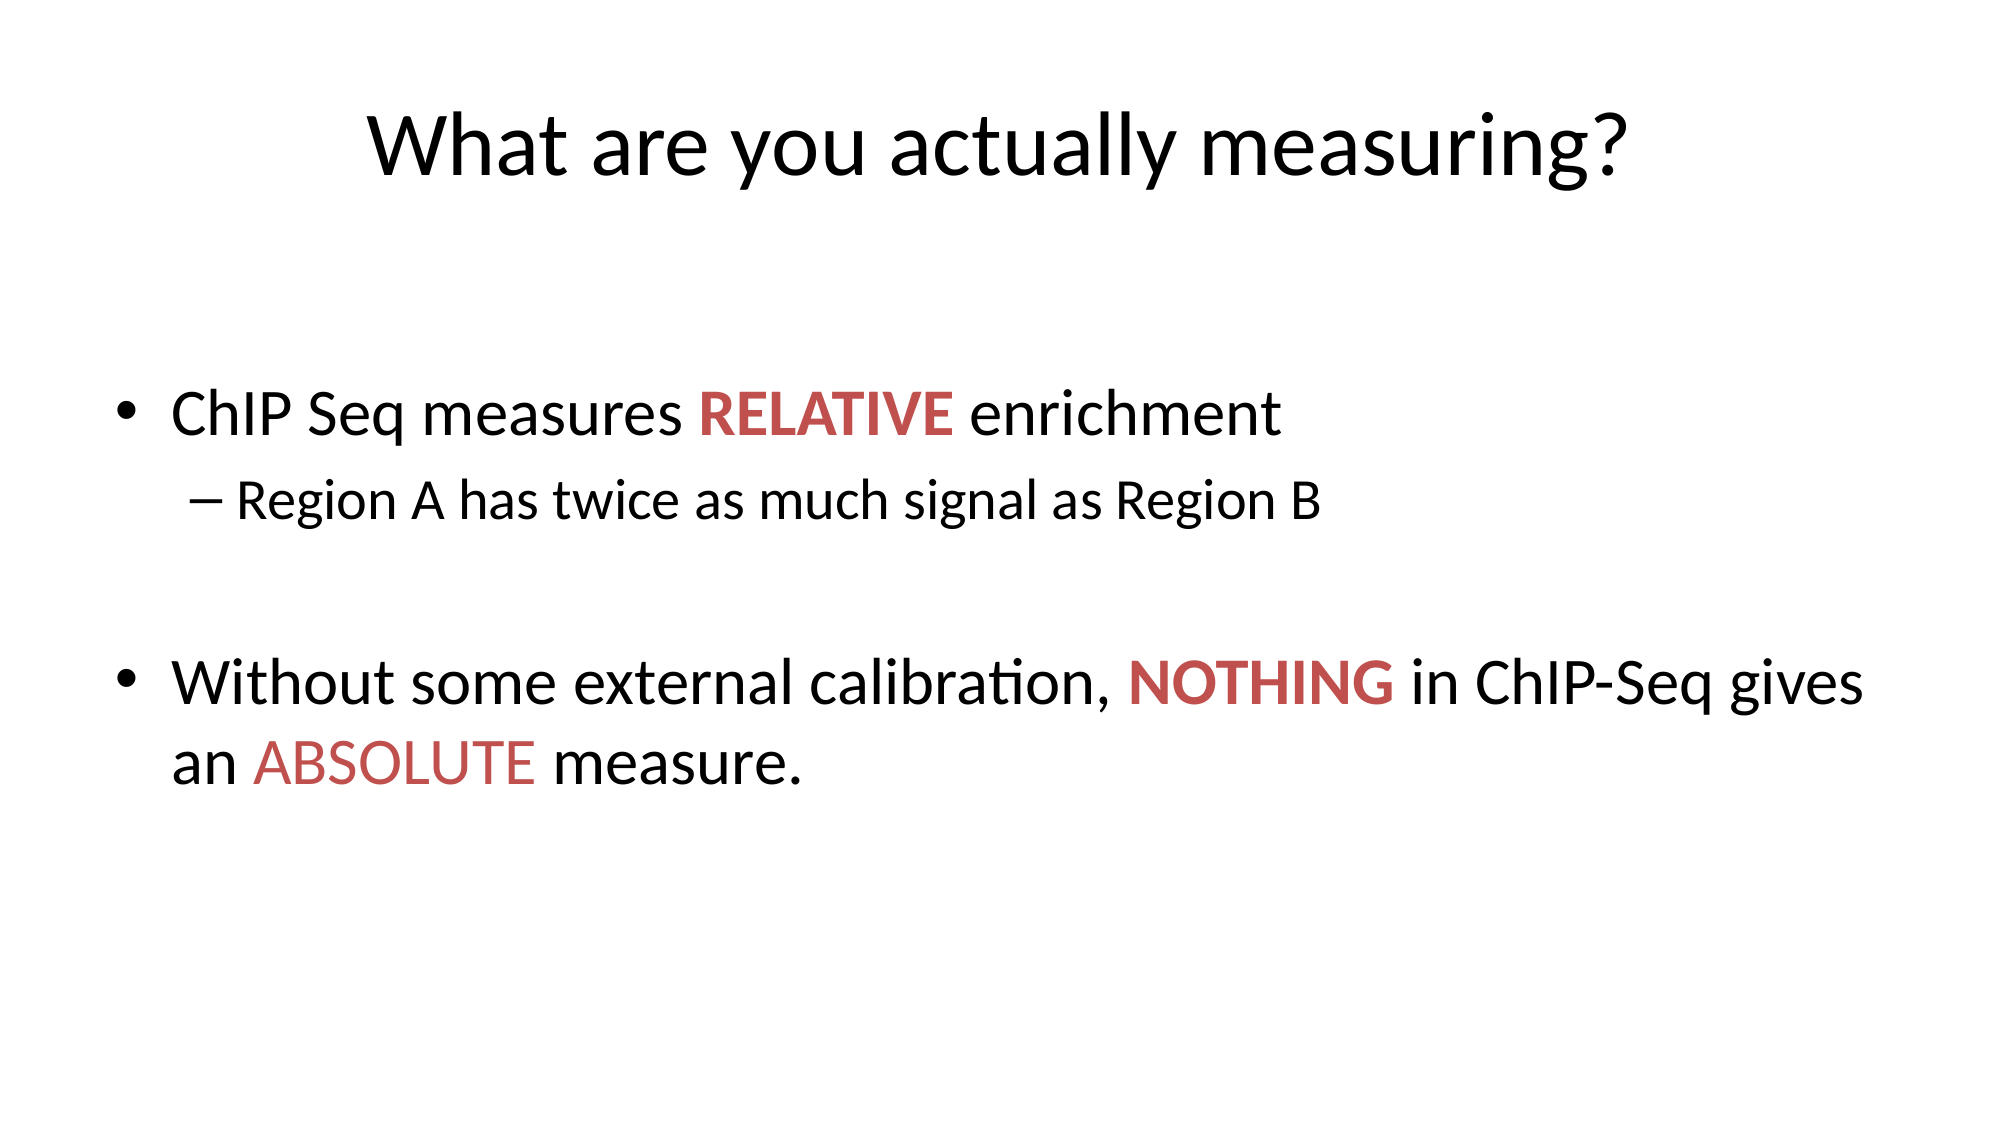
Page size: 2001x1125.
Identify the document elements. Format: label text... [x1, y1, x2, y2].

list ChIP Seq measures RELATIVE enrichment Region A has twice as much signal as Region B Without some external calibration, NOTHING in ChIP-Seq gives an ABSOLUTE measure. [99, 361, 1900, 1005]
title What are you actually measuring? [99, 45, 1900, 233]
